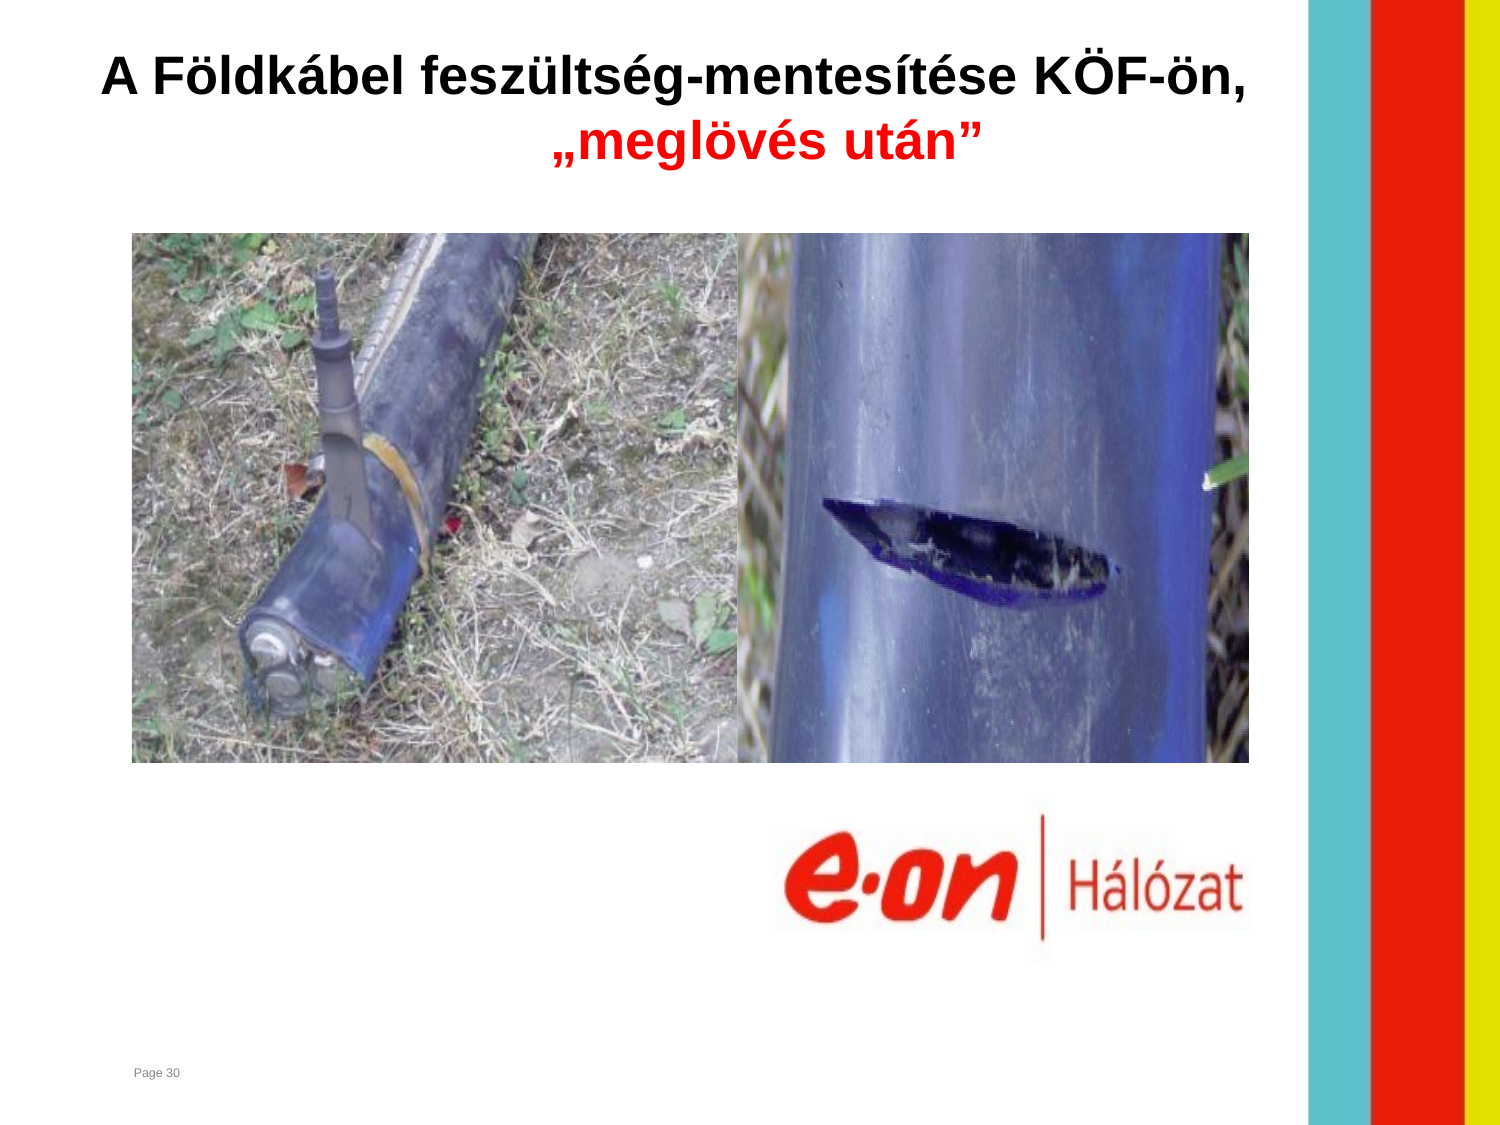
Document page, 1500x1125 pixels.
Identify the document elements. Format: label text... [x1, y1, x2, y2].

text_box [737, 233, 1249, 763]
text_box A Földkábel feszültség-mentesítése KÖF-ön, „meglövés után” [98, 40, 1249, 171]
slide_number Page 30 [131, 1064, 185, 1125]
text_box [131, 233, 737, 763]
picture [0, 0, 1500, 1125]
